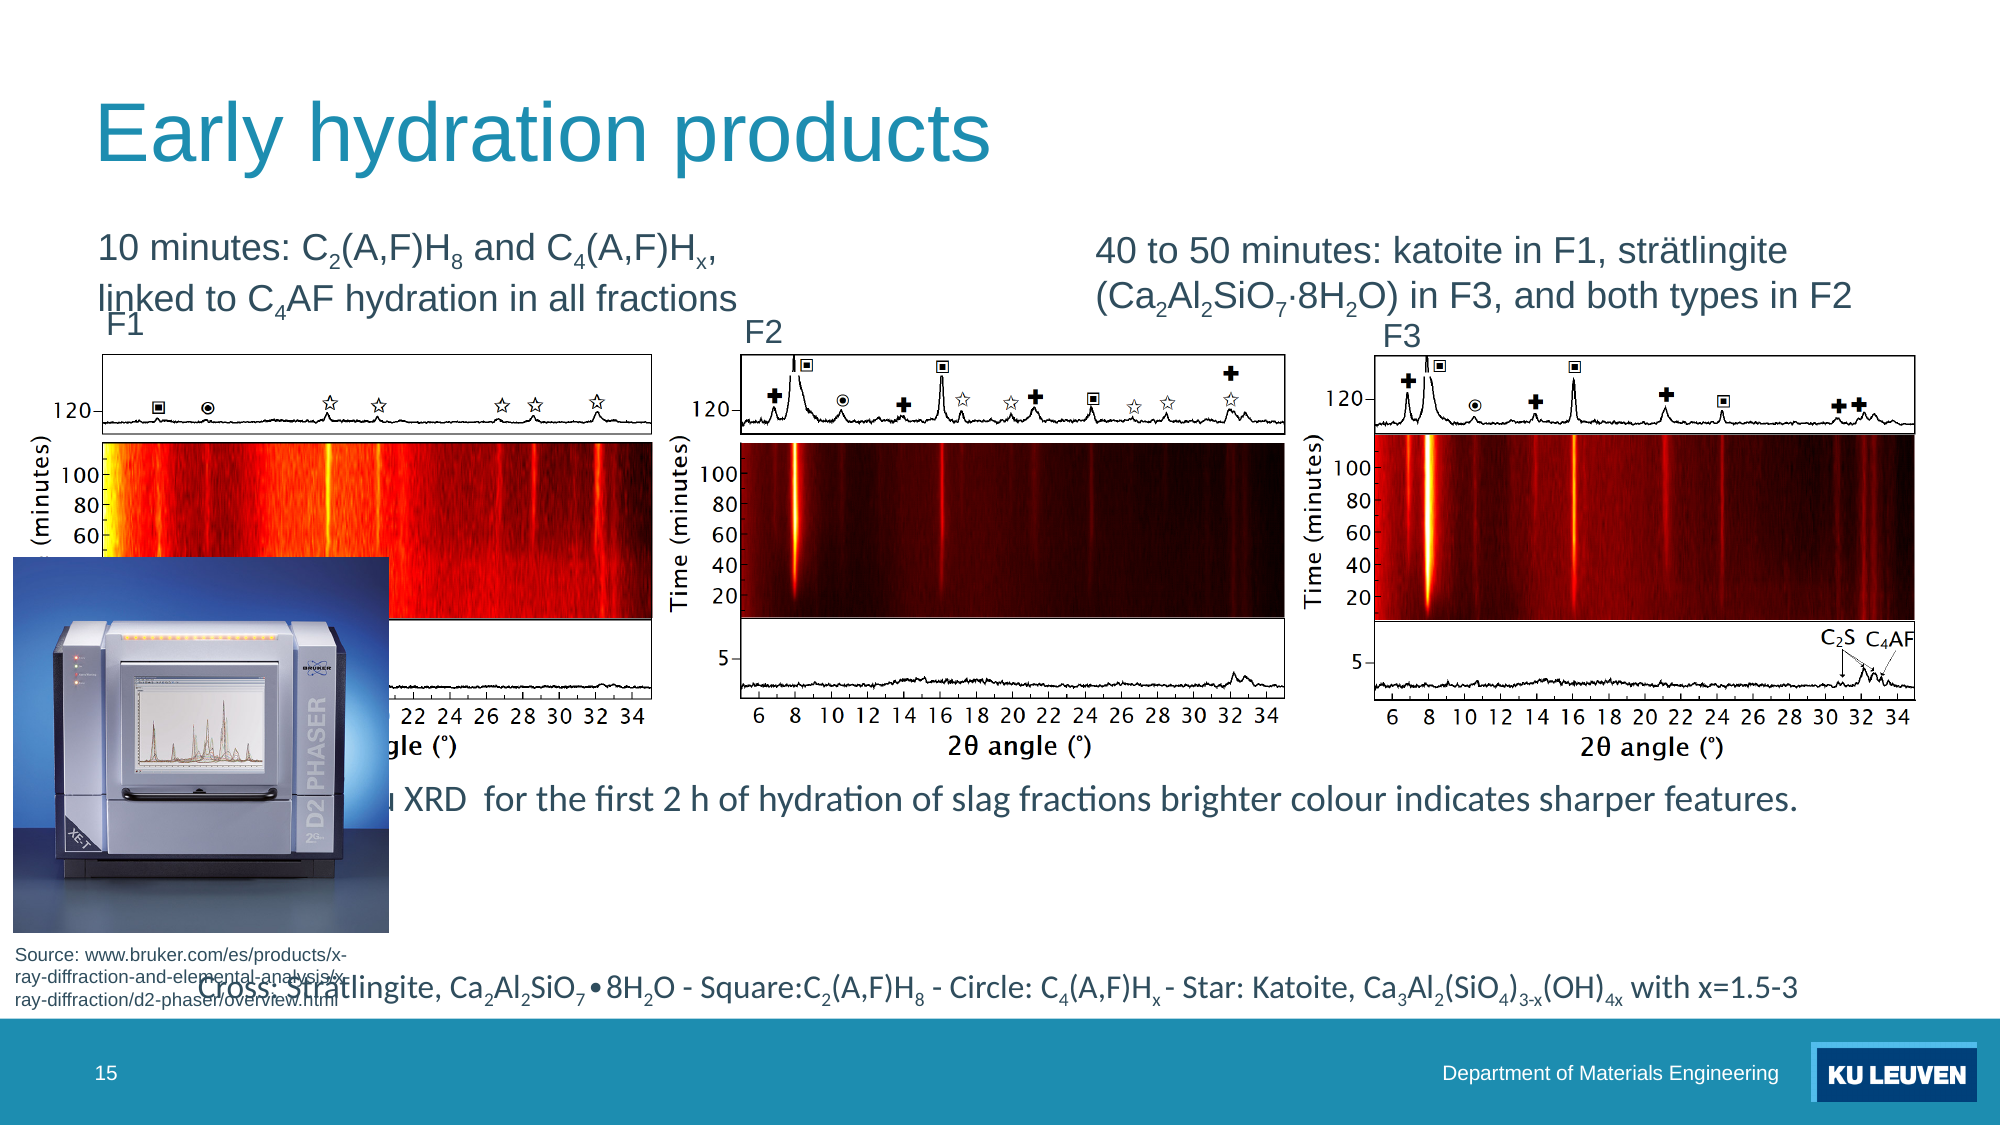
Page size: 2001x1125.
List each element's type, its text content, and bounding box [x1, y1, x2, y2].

picture [1811, 1042, 1977, 1102]
title Early hydration products [94, 33, 1906, 223]
footer Department of Materials Engineering [989, 1018, 1809, 1125]
picture [13, 354, 1929, 933]
text_box Cross: Strätlingite, Ca2Al2SiO7∙8H2O - Square:C2(A,F)H8 - Circle: C4(A,F)Hx - Star: Katoite, Ca3Al2(SiO4)3-x(OH)4x with x=1.5-3 [183, 957, 1868, 1018]
text_box 10 minutes: C2(A,F)H8 and C4(A,F)Hx, linked to C4AF hydration in all fractions [83, 215, 814, 333]
text_box Source: www.bruker.com/es/products/x-ray-diffraction-and-elemental-analysis/x-ray-diffraction/d2-phaser/overview.html [0, 935, 367, 1018]
text_box F1 [91, 294, 180, 350]
text_box F2 [729, 302, 818, 354]
text_box 40 to 50 minutes: katoite in F1, strätlingite (Ca2Al2SiO7∙8H2O) in F3, and both types in F2 [1080, 218, 1946, 330]
slide_number 15 [94, 1018, 201, 1125]
text_box F3 [1367, 306, 1457, 355]
text_box In-situ XRD for the first 2 h of hydration of slag fractions brighter colour indicates sharper features. [389, 767, 1877, 827]
